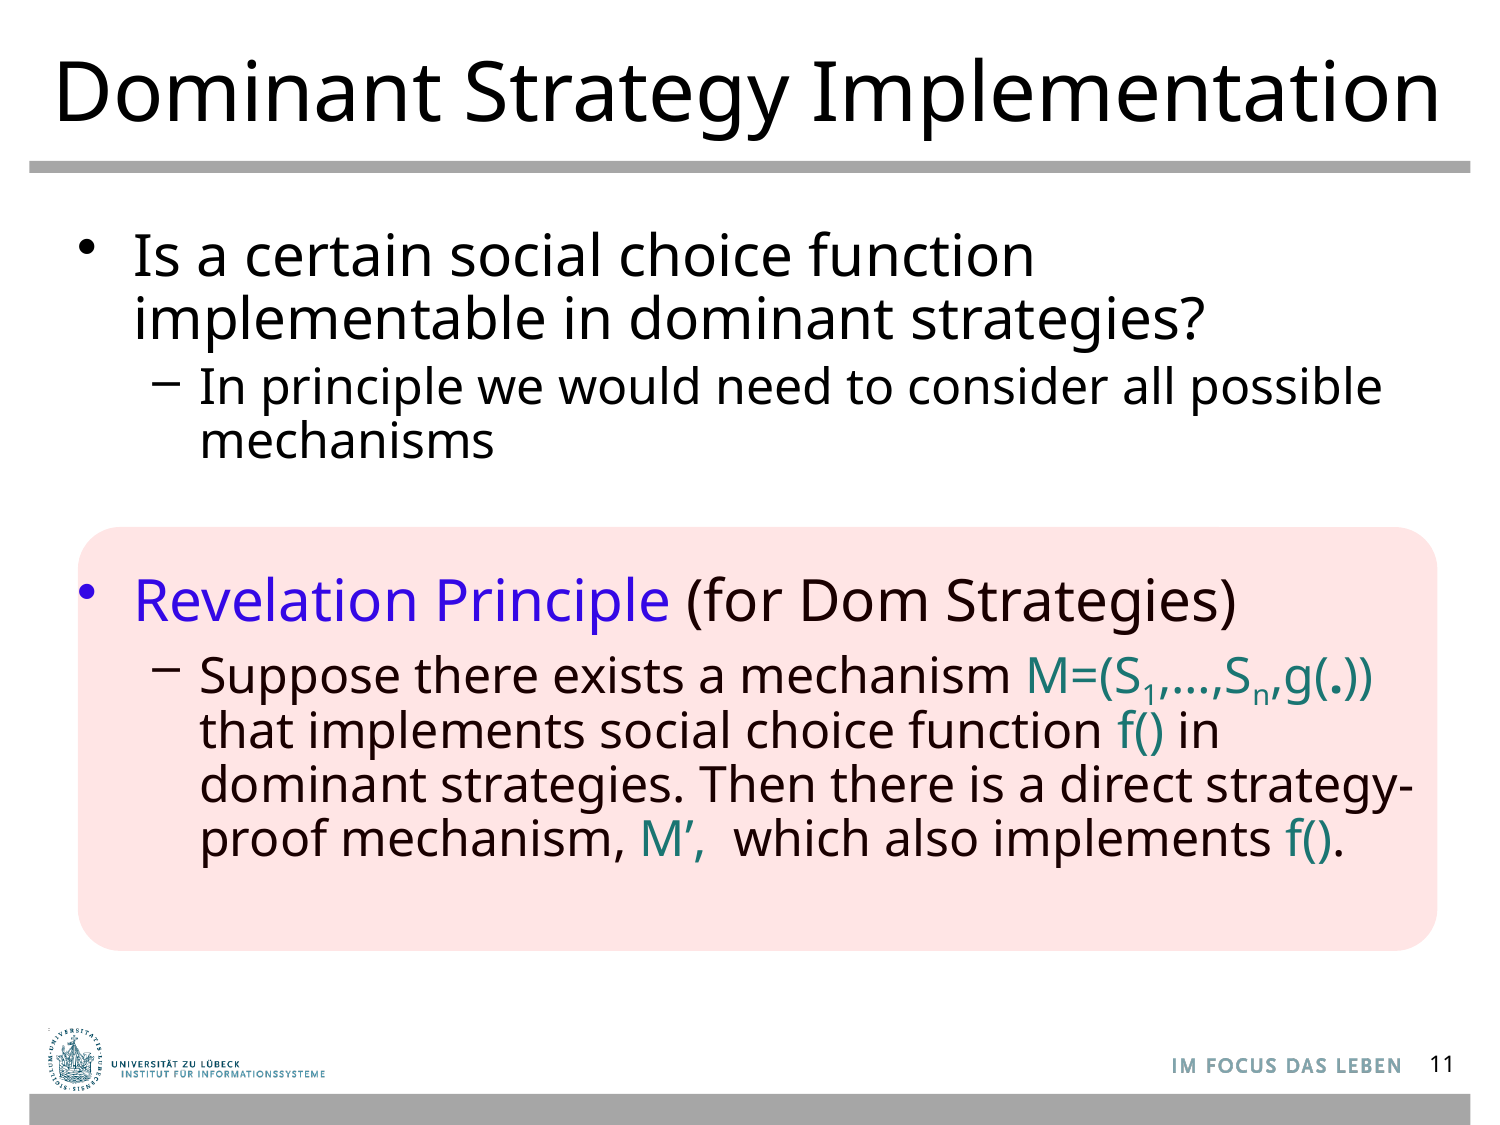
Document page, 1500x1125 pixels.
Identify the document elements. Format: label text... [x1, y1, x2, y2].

slide_number 11 [1305, 1050, 1471, 1083]
text_box [77, 526, 1438, 951]
picture [1173, 1058, 1305, 1073]
list Is a certain social choice function implementable in dominant strategies? In principle we would need to consider all possible mechanisms Revelation Principle (for Dom Strategies) Suppose there exists a mechanism M=(S1,…,Sn,g(.)) that implements social choice function f() in dominant strategies. Then there is a direct strategy-proof mechanism, M’, which also implements f(). [62, 218, 1463, 944]
title Dominant Strategy Implementation [37, 30, 1463, 219]
